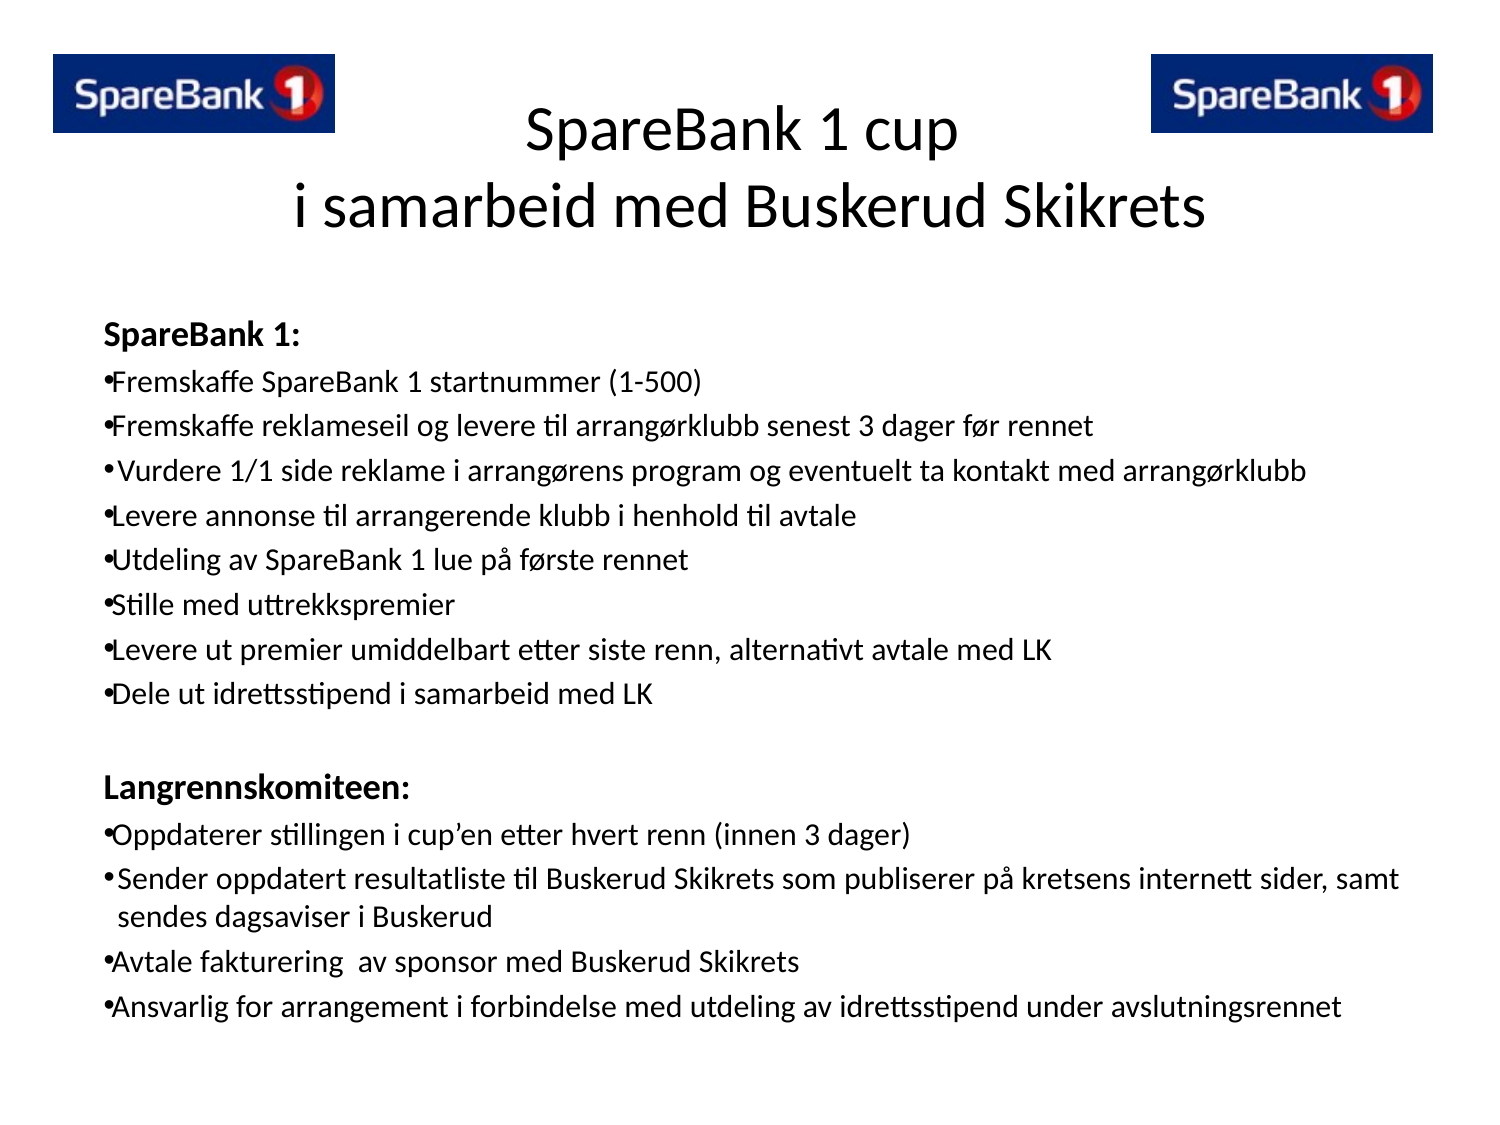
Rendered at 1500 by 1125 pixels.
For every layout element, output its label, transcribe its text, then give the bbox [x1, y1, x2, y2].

picture [1151, 54, 1434, 133]
picture [52, 54, 335, 133]
text_box SpareBank 1 cup i samarbeid med Buskerud Skikrets [53, 54, 1447, 273]
subtitle SpareBank 1: Fremskaffe SpareBank 1 startnummer (1-500) Fremskaffe reklameseil og levere til arrangørklubb senest 3 dager før rennet Vurdere 1/1 side reklame i arrangørens program og eventuelt ta kontakt med arrangørklubb Levere annonse til arrangerende klubb i henhold til avtale Utdeling av SpareBank 1 lue på første rennet Stille med uttrekkspremier Levere ut premier umiddelbart etter siste renn, alternativt avtale med LK Dele ut idrettsstipend i samarbeid med LK Langrennskomiteen: Oppdaterer stillingen i cup’en etter hvert renn (innen 3 dager) Sender oppdatert resultatliste til Buskerud Skikrets som publiserer på kretsens internett sider, samt sendes dagsaviser i Buskerud Avtale fakturering av sponsor med Buskerud Skikrets Ansvarlig for arrangement i forbindelse med utdeling av idrettsstipend under avslutningsrennet [88, 302, 1436, 1035]
